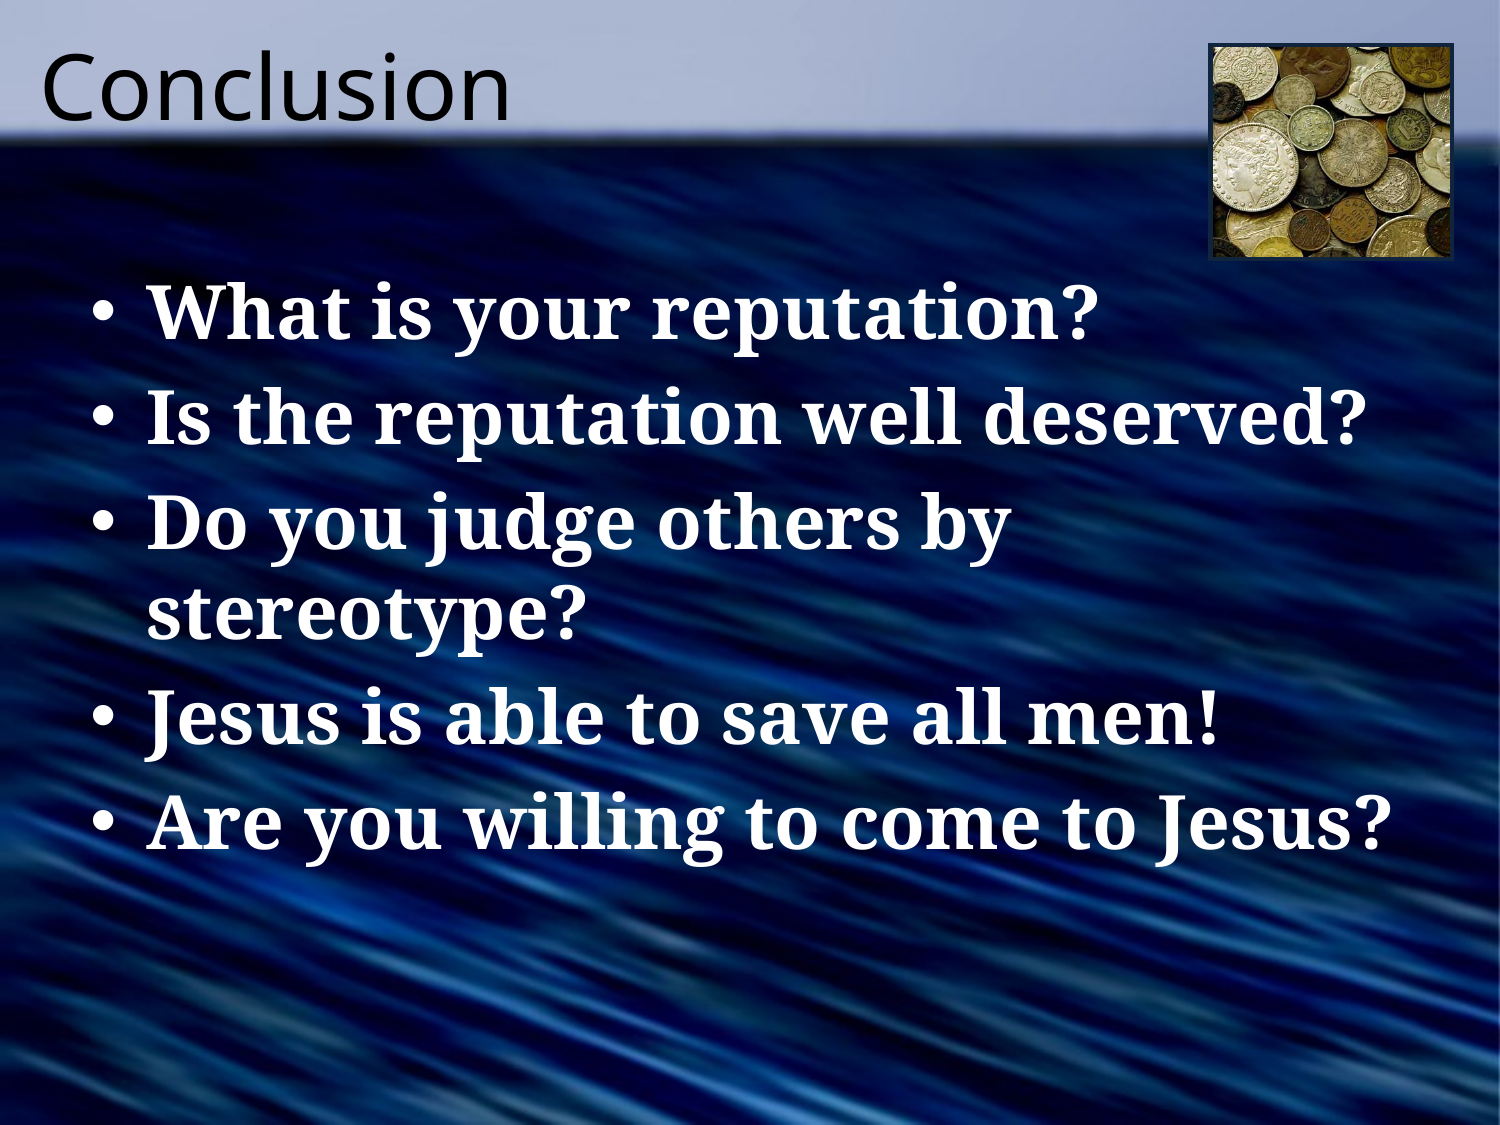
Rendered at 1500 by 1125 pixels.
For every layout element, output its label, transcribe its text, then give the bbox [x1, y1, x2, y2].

list What is your reputation? Is the reputation well deserved? Do you judge others by stereotype? Jesus is able to save all men! Are you willing to come to Jesus? [75, 256, 1425, 1050]
picture [0, 0, 1500, 1125]
title Conclusion [24, 12, 1375, 155]
